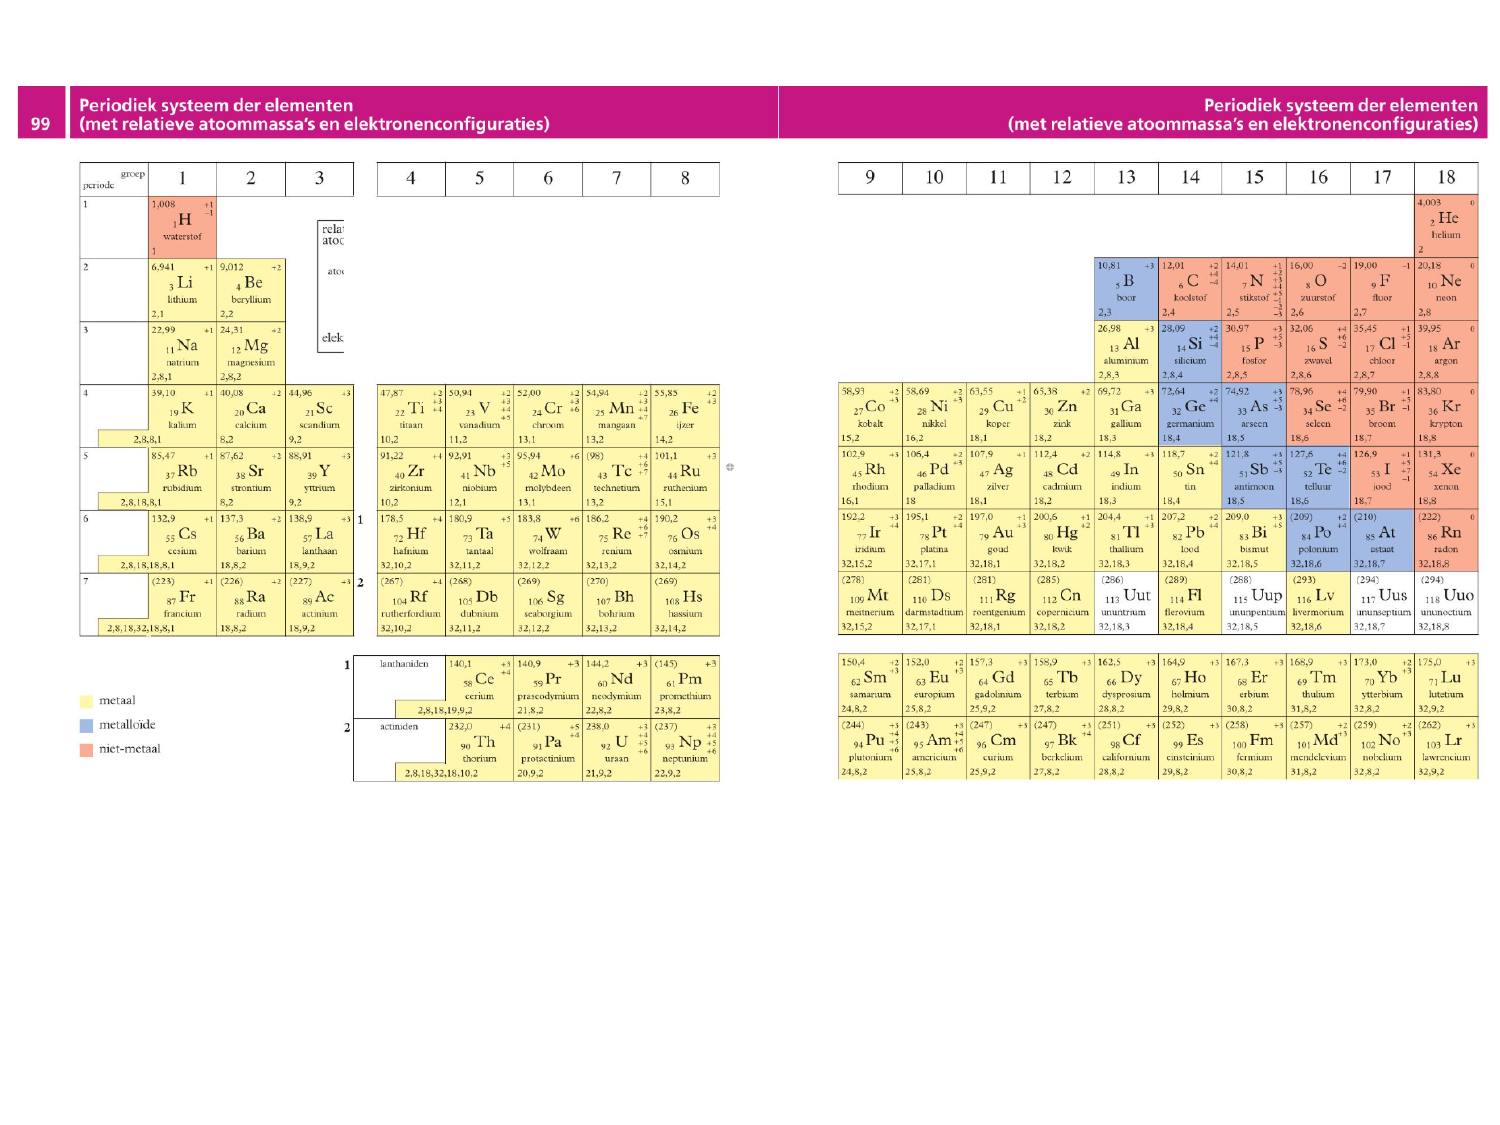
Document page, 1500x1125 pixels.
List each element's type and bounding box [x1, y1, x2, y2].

picture [17, 86, 1489, 796]
